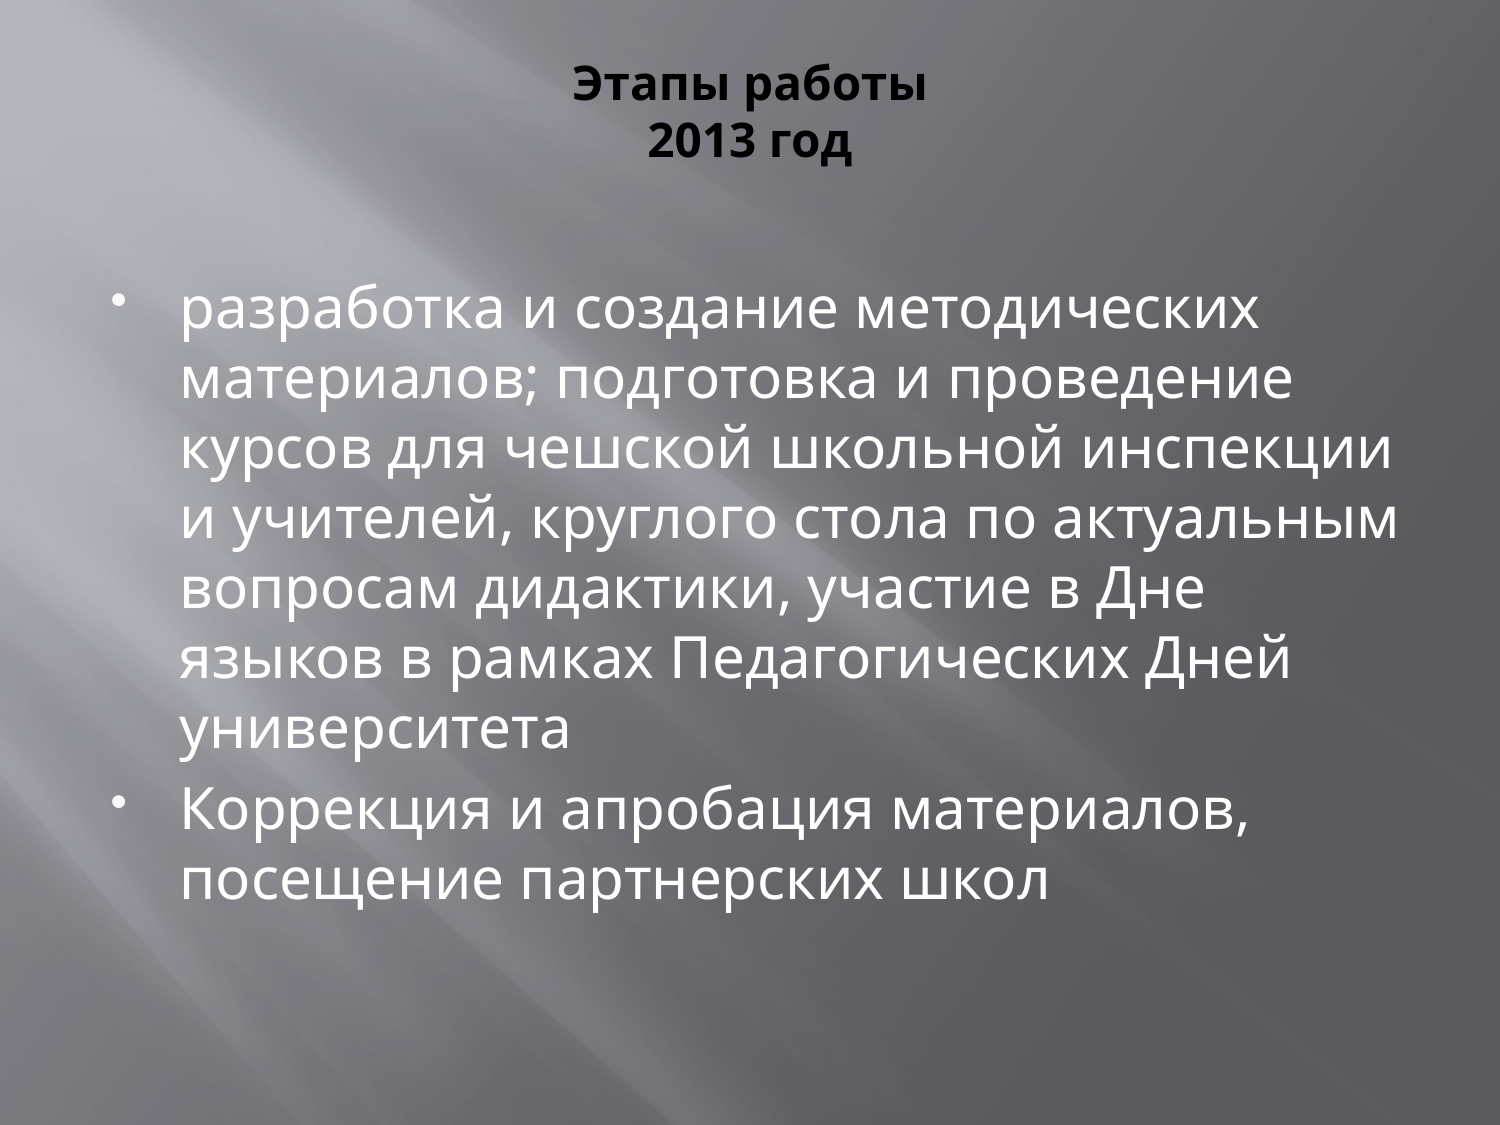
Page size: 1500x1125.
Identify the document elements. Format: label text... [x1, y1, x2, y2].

list разработка и создание методических материалов; подготовка и проведение курсов для чешской школьной инспекции и учителей, круглого стола по актуальным вопросам дидактики, участие в Дне языков в рамках Педагогических Дней университета Коррекция и апробация материалов, посещение партнерских школ [75, 262, 1425, 1035]
title Этапы работы 2013 год [75, 45, 1425, 233]
